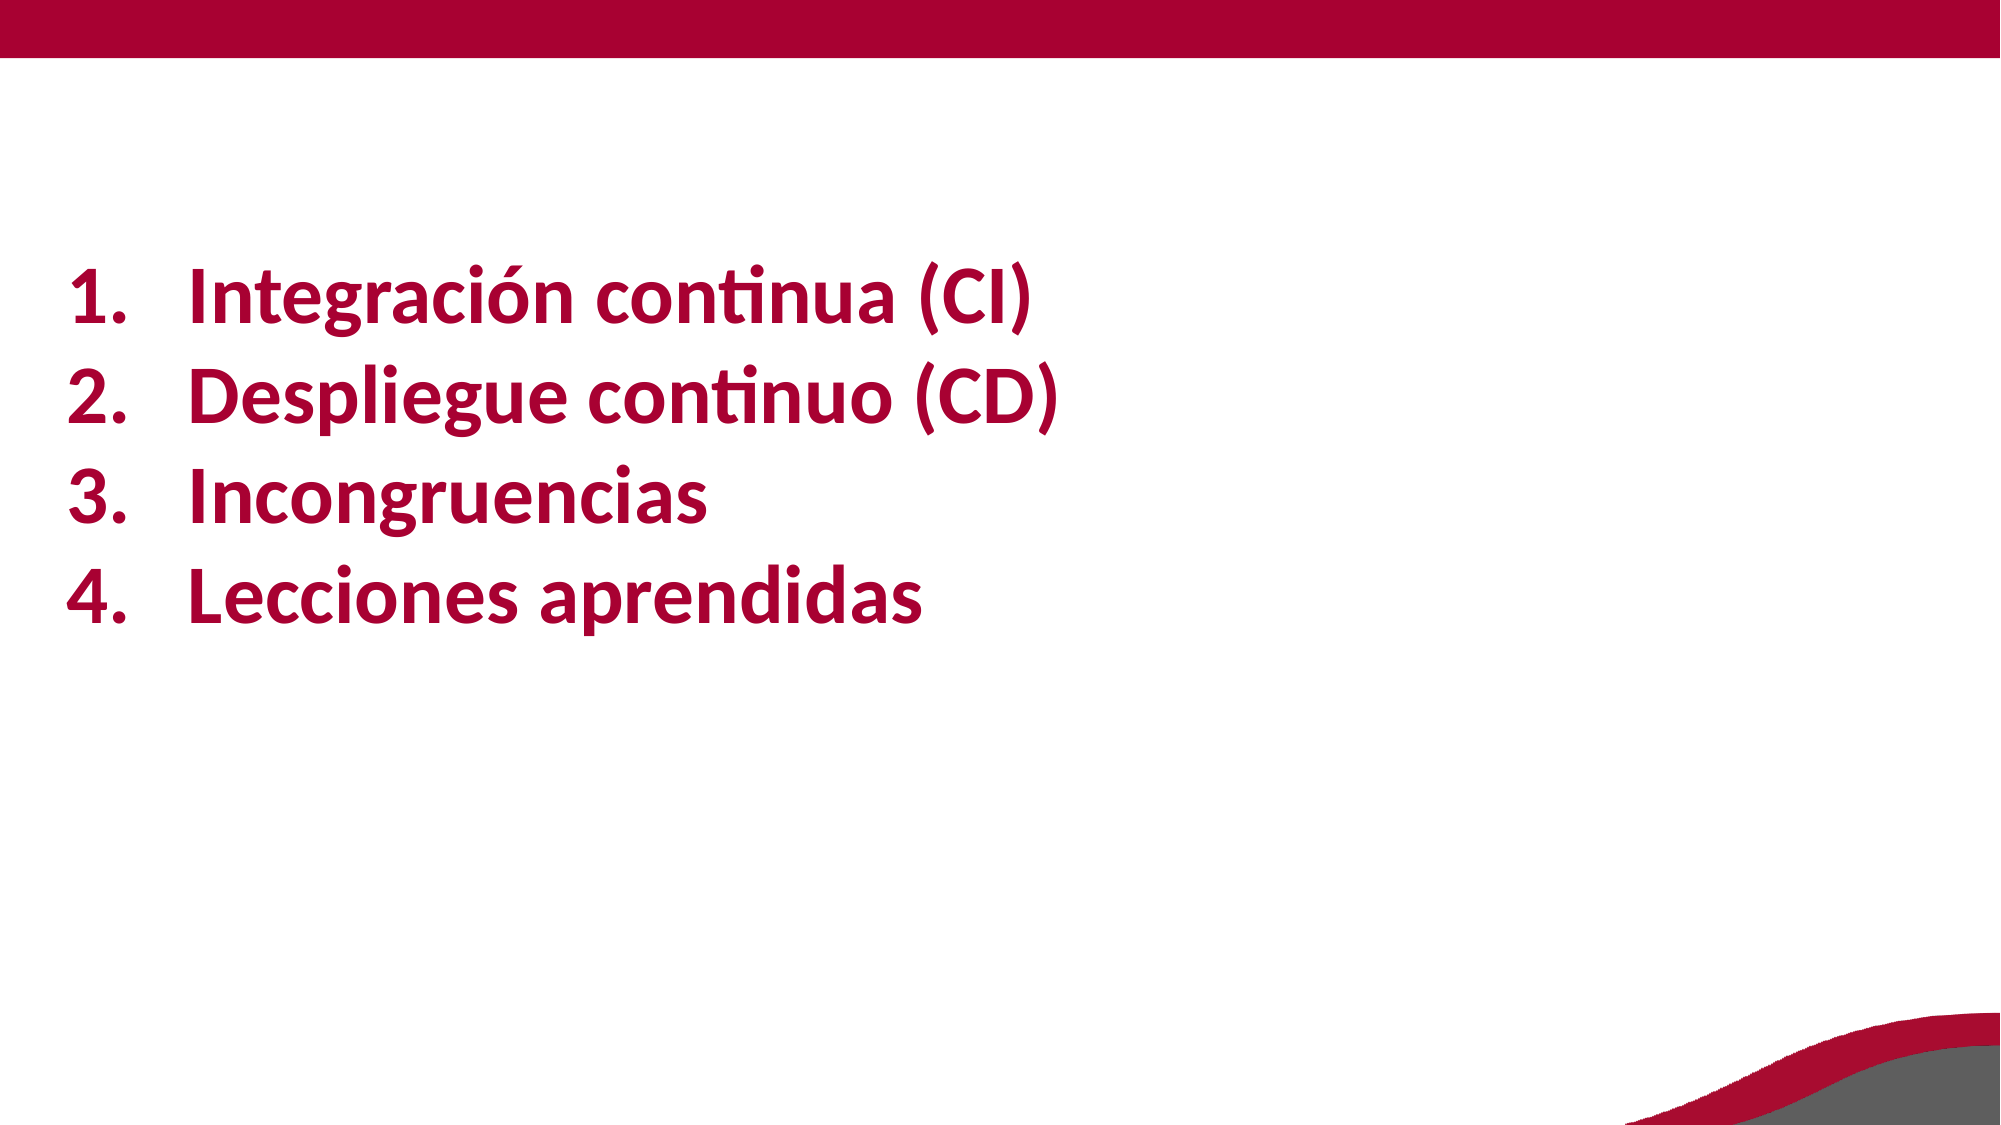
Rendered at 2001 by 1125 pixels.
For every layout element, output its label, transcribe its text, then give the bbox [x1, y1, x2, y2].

text_box [0, 0, 2000, 60]
text_box Integración continua (CI) Despliegue continuo (CD) Incongruencias Lecciones aprendidas [51, 232, 1949, 648]
picture [1551, 954, 2000, 1125]
